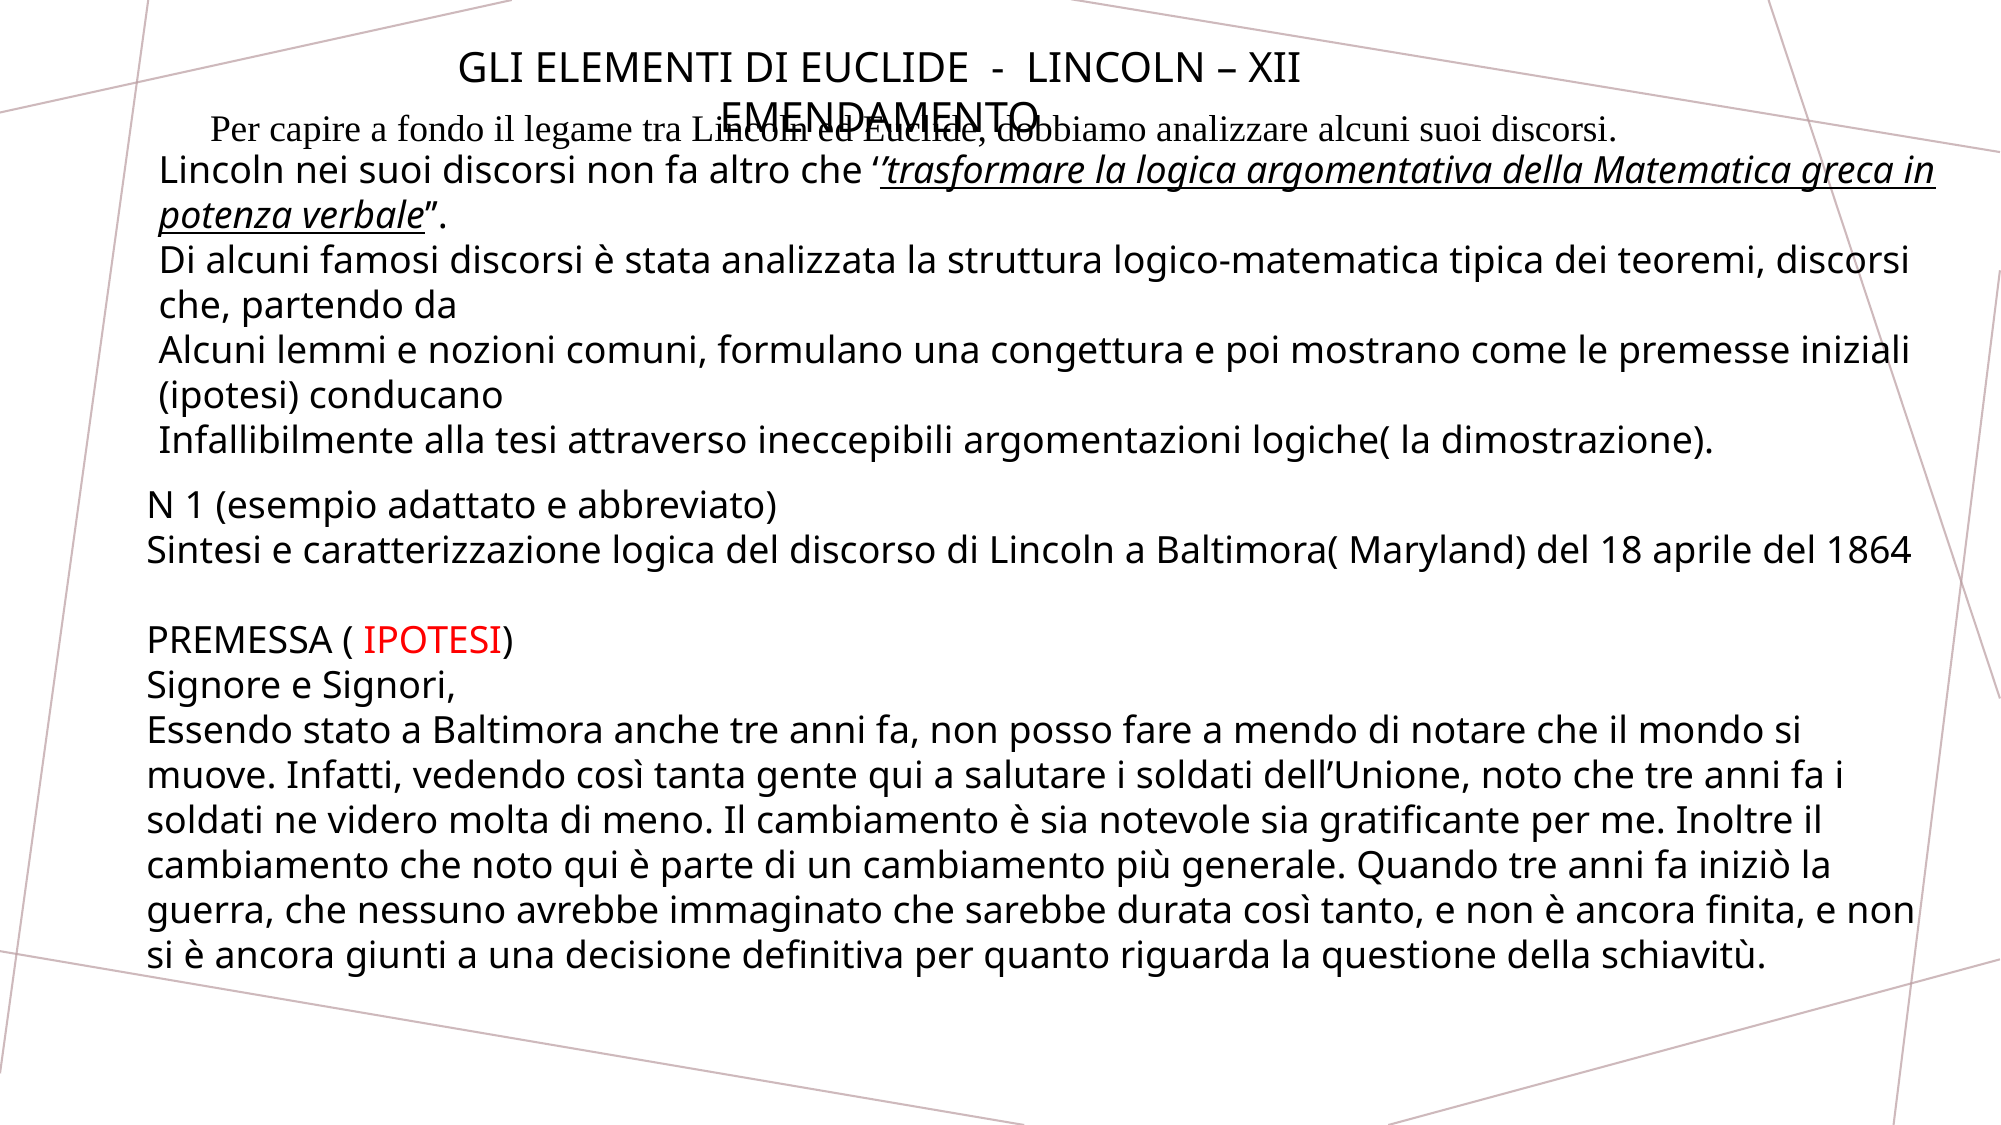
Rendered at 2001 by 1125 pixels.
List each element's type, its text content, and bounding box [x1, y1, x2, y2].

text_box N 1 (esempio adattato e abbreviato) Sintesi e caratterizzazione logica del discorso di Lincoln a Baltimora( Maryland) del 18 aprile del 1864 PREMESSA ( IPOTESI) Signore e Signori, Essendo stato a Baltimora anche tre anni fa, non posso fare a mendo di notare che il mondo si muove. Infatti, vedendo così tanta gente qui a salutare i soldati dell’Unione, noto che tre anni fa i soldati ne videro molta di meno. Il cambiamento è sia notevole sia gratificante per me. Inoltre il cambiamento che noto qui è parte di un cambiamento più generale. Quando tre anni fa iniziò la guerra, che nessuno avrebbe immaginato che sarebbe durata così tanto, e non è ancora finita, e non si è ancora giunti a una decisione definitiva per quanto riguarda la questione della schiavitù. [131, 473, 1944, 1029]
text_box Lincoln nei suoi discorsi non fa altro che ‘’trasformare la logica argomentativa della Matematica greca in potenza verbale’’. Di alcuni famosi discorsi è stata analizzata la struttura logico-matematica tipica dei teoremi, discorsi che, partendo da Alcuni lemmi e nozioni comuni, formulano una congettura e poi mostrano come le premesse iniziali (ipotesi) conducano Infallibilmente alla tesi attraverso ineccepibili argomentazioni logiche( la dimostrazione). [143, 138, 1956, 469]
text_box GLI ELEMENTI DI EUCLIDE - LINCOLN – XII EMENDAMENTO [303, 33, 1457, 93]
text_box Per capire a fondo il legame tra Lincoln ed Euclide, dobbiamo analizzare alcuni suoi discorsi. [195, 93, 1685, 138]
